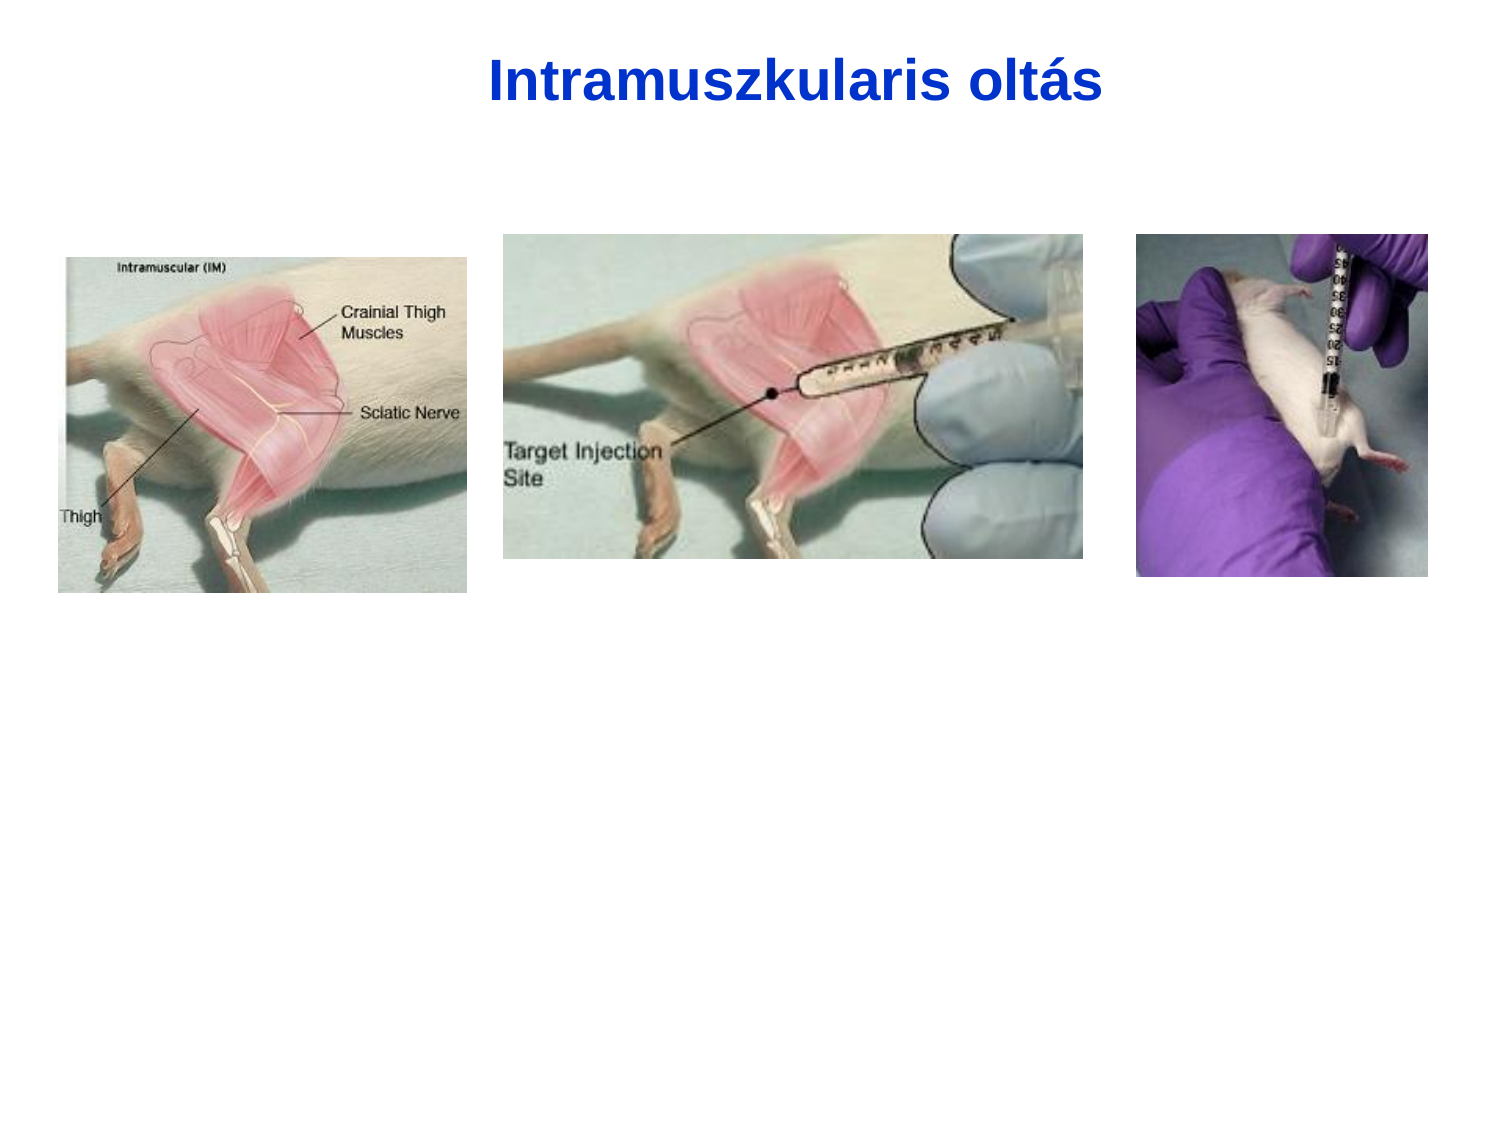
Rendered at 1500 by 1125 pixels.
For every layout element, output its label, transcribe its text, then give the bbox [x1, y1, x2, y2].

picture [503, 234, 1084, 560]
text_box Intramuszkularis oltás [210, 35, 1383, 120]
picture [1136, 234, 1428, 577]
picture [58, 257, 467, 593]
